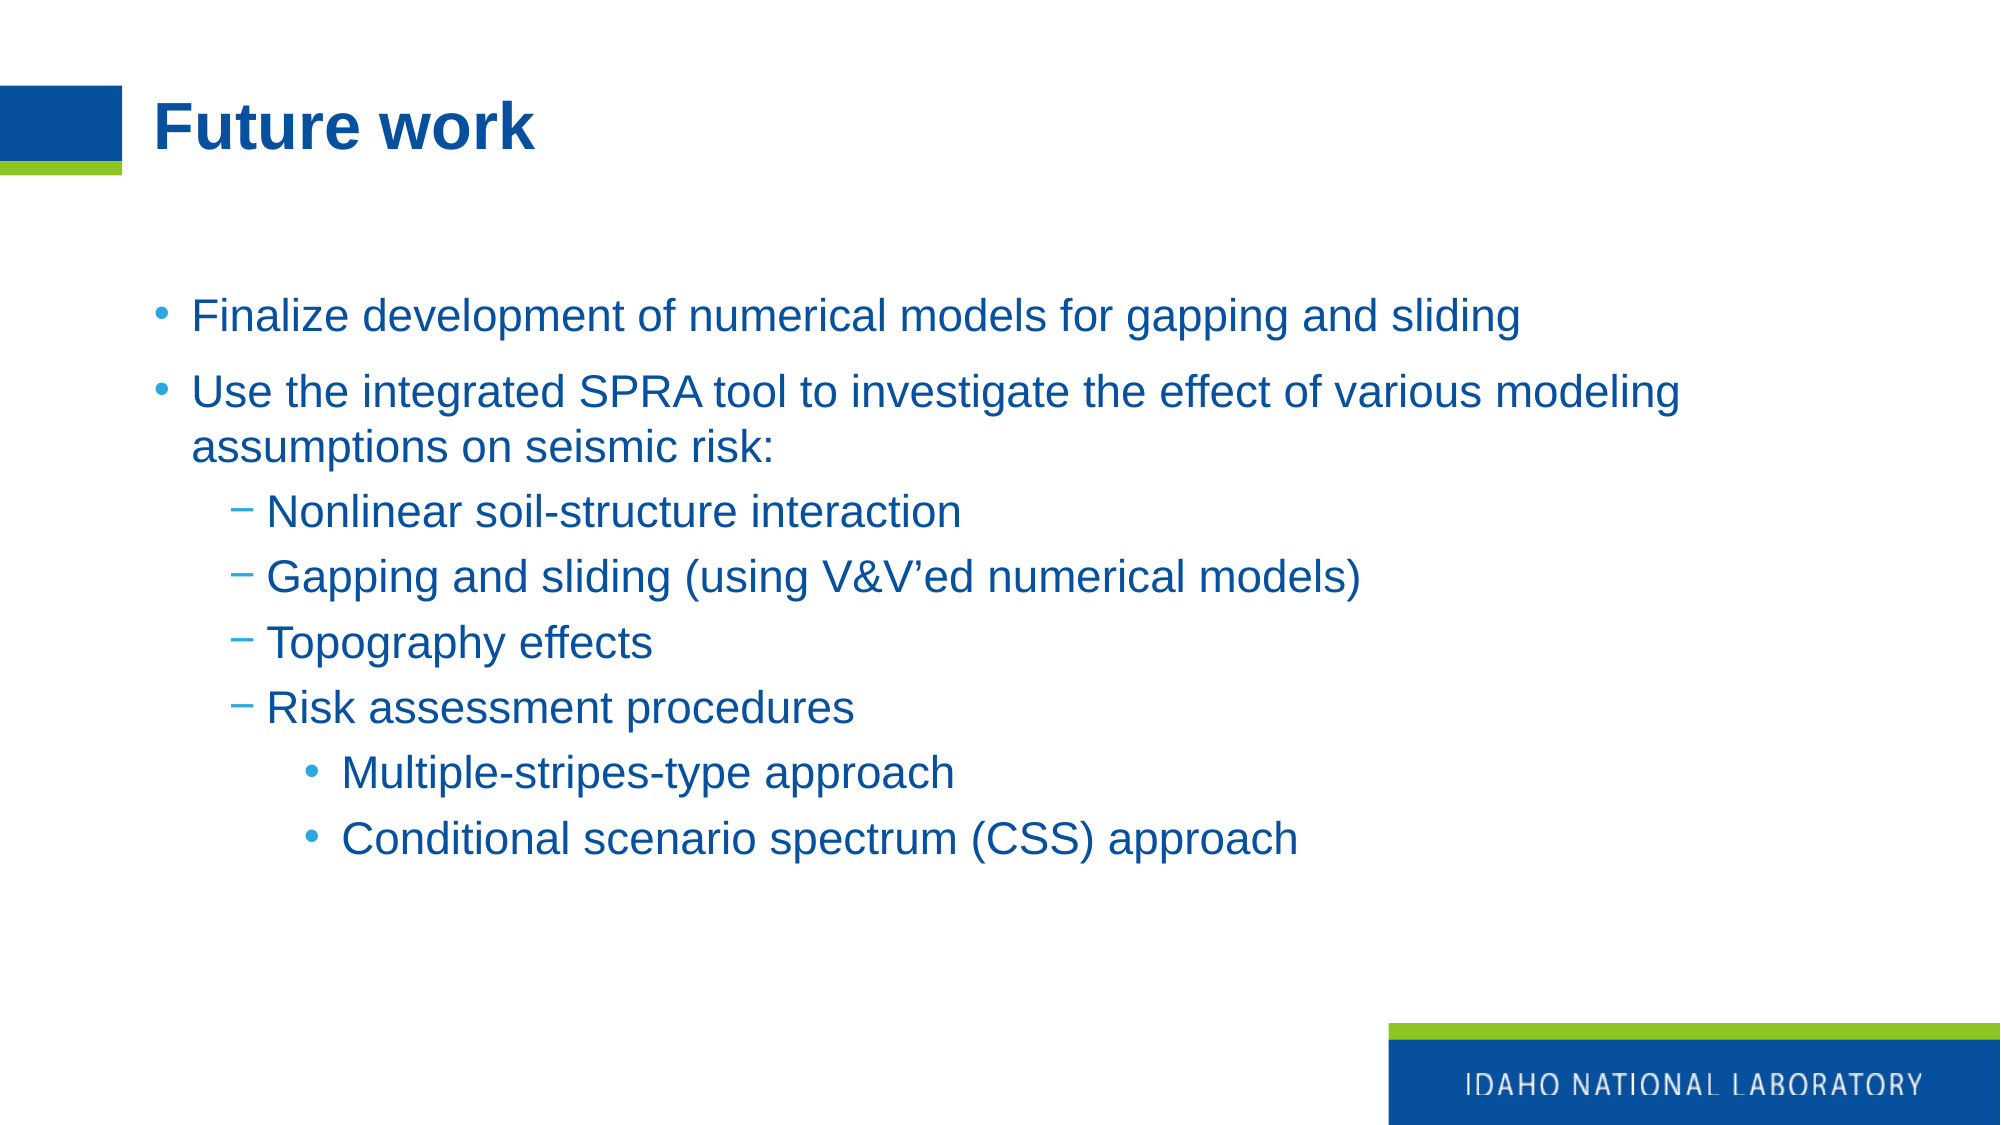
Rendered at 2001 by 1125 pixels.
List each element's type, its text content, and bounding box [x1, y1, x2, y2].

title Future work [153, 91, 1863, 258]
list Finalize development of numerical models for gapping and sliding Use the integrated SPRA tool to investigate the effect of various modeling assumptions on seismic risk: Nonlinear soil-structure interaction Gapping and sliding (using V&V’ed numerical models) Topography effects Risk assessment procedures Multiple-stripes-type approach Conditional scenario spectrum (CSS) approach [153, 285, 1863, 1000]
